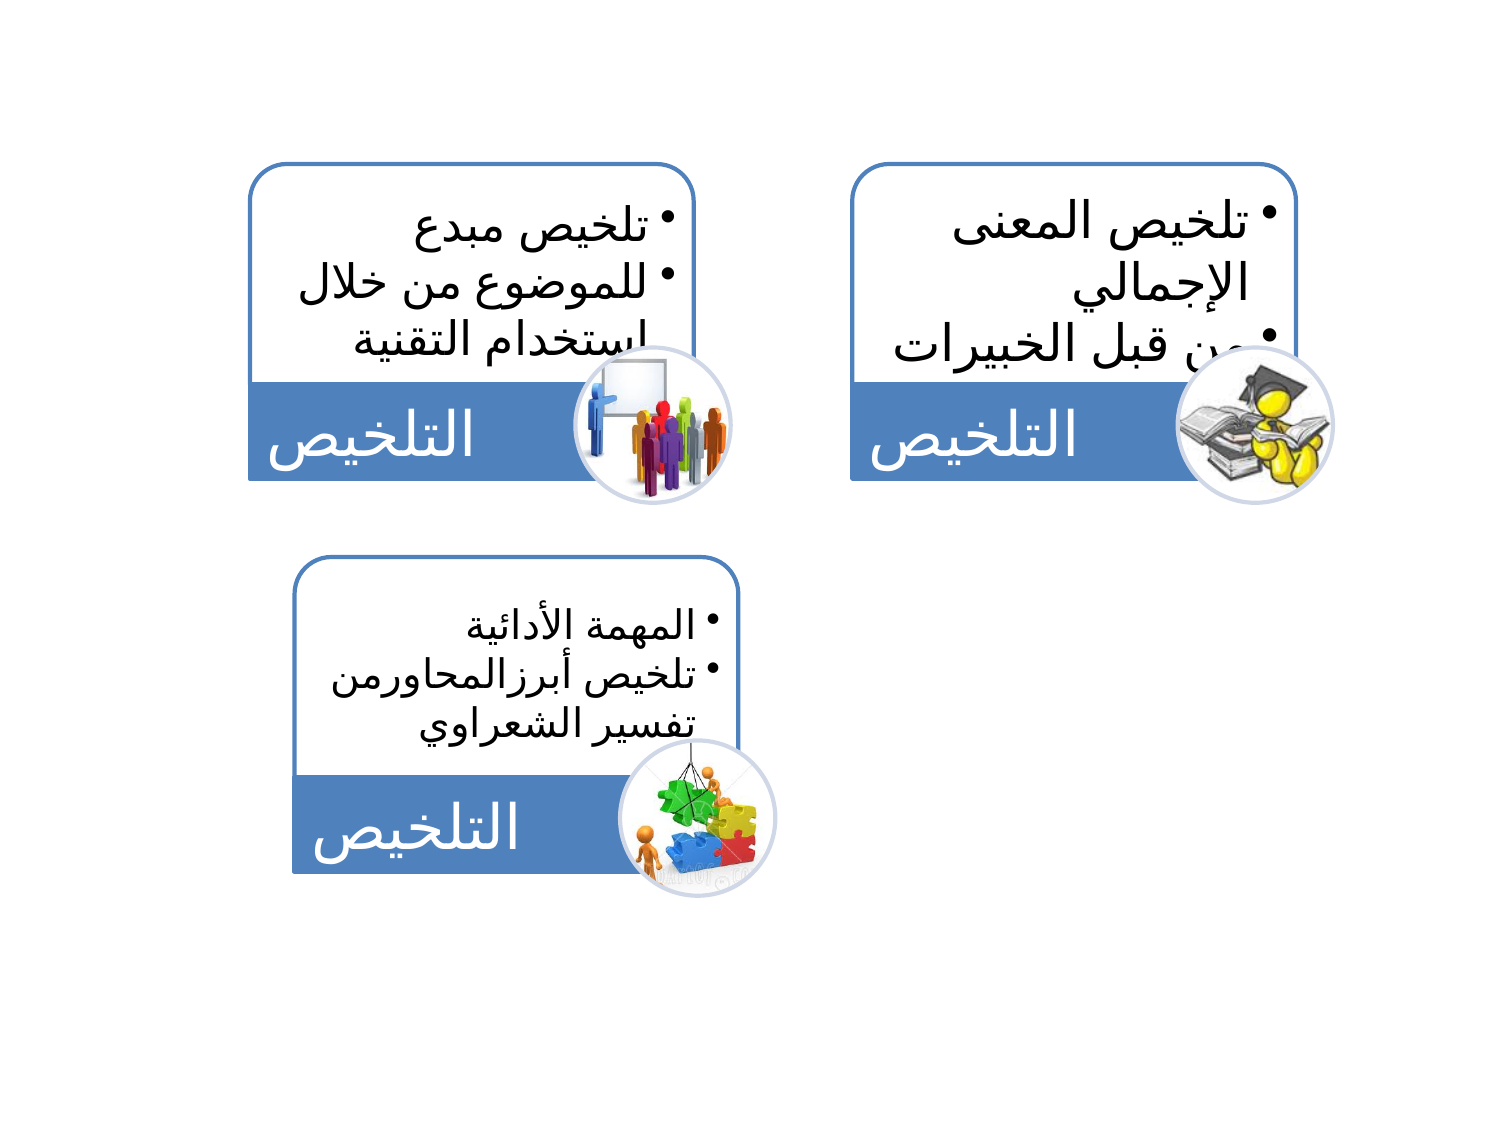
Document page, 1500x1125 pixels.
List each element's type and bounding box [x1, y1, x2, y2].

text_box [249, 163, 1251, 897]
picture [1251, 350, 1330, 500]
